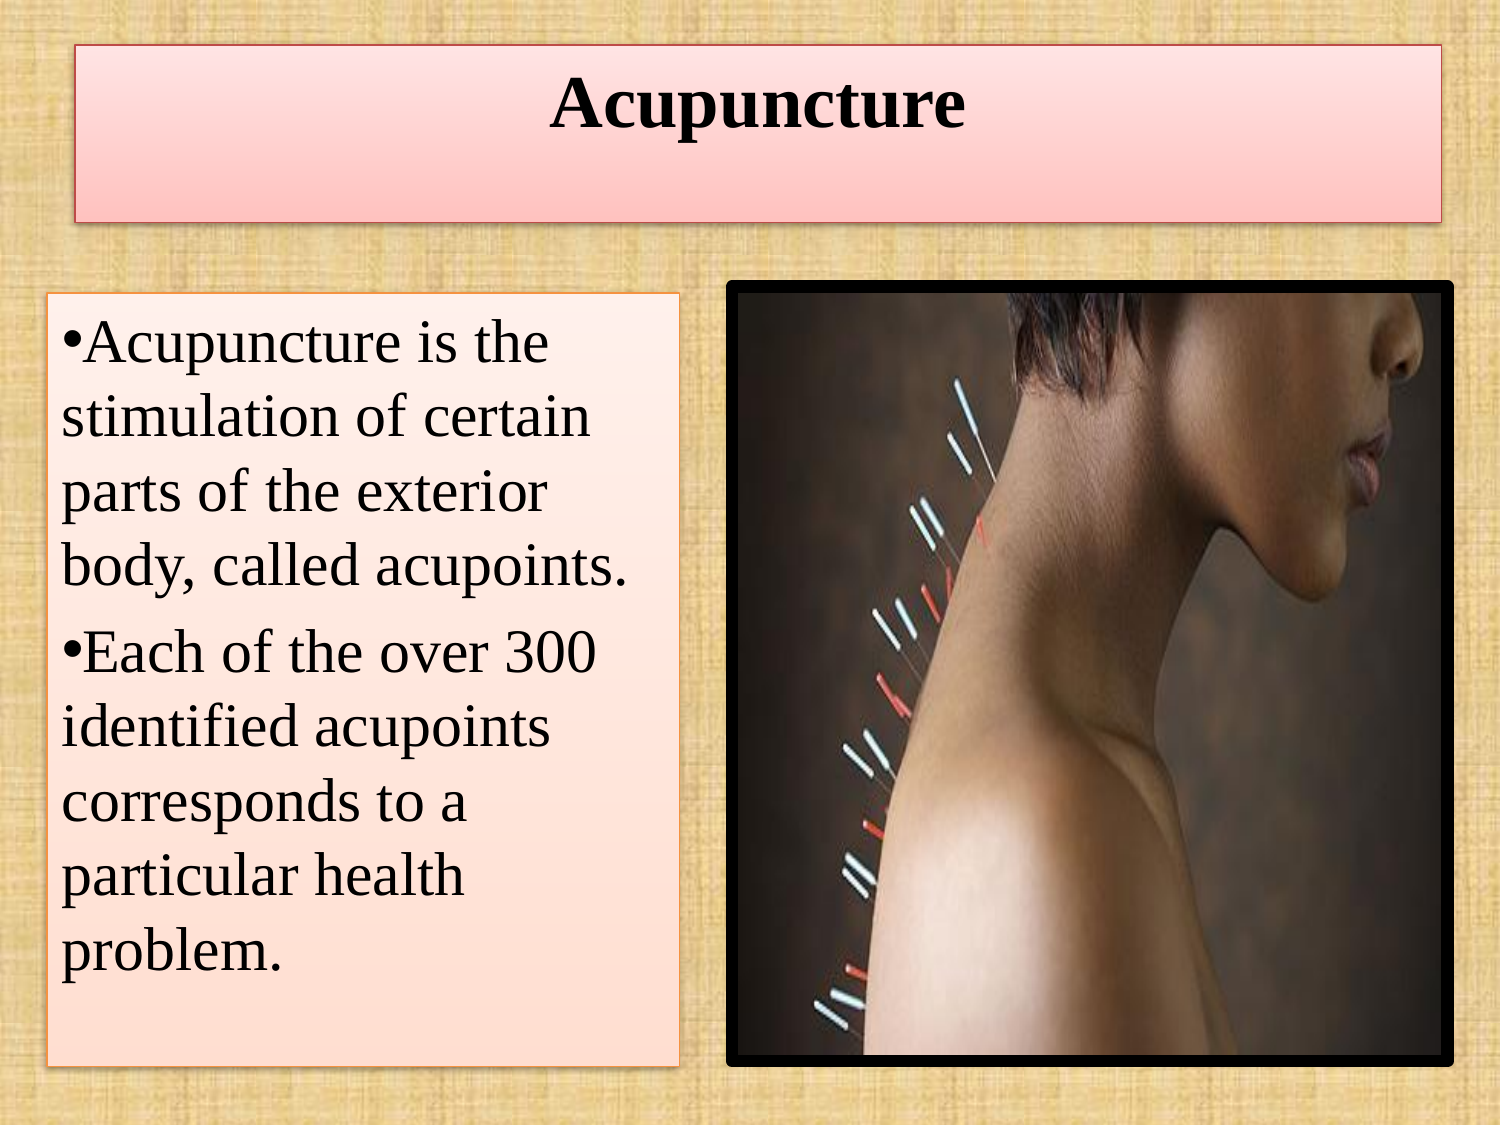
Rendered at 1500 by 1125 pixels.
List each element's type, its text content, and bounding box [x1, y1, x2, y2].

list Acupuncture is the stimulation of certain parts of the exterior body, called acupoints. Each of the over 300 identified acupoints corresponds to a particular health problem. [46, 292, 680, 1067]
picture [0, 0, 1500, 1125]
title Acupuncture [74, 44, 1442, 223]
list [737, 292, 1442, 1055]
